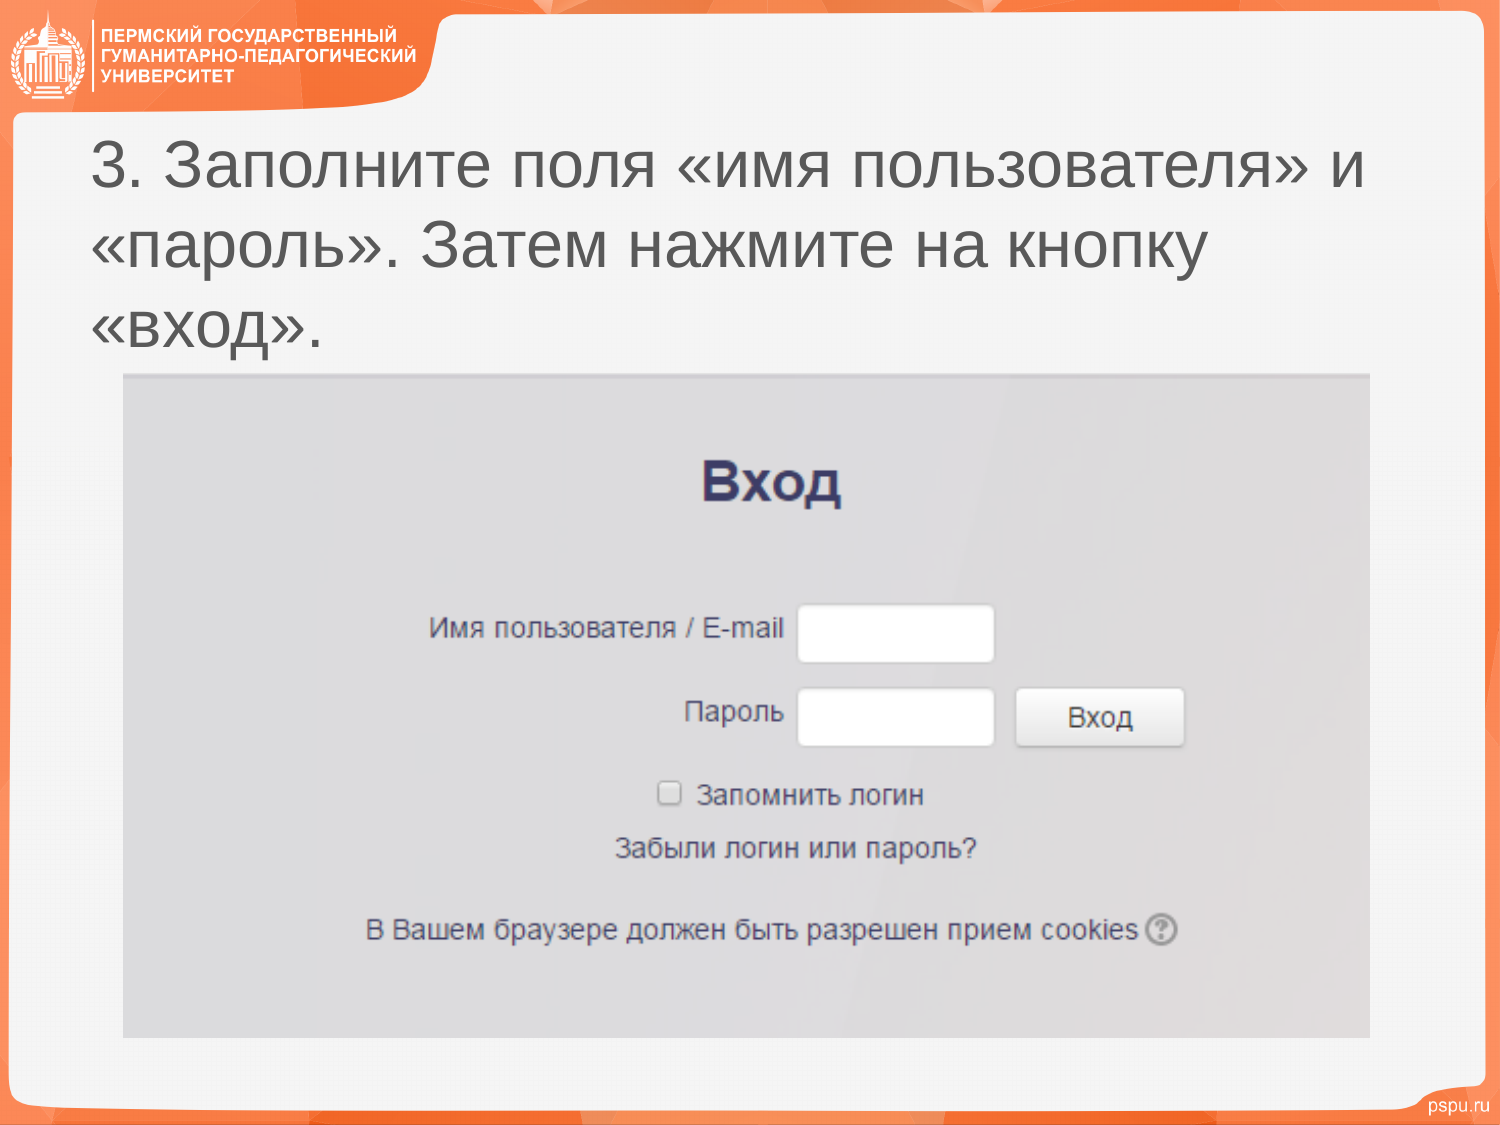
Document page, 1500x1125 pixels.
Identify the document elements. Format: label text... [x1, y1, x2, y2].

picture [0, 0, 1500, 1125]
list 3. Заполните поля «имя пользователя» и «пароль». Затем нажмите на кнопку «вход». [75, 113, 1425, 1005]
